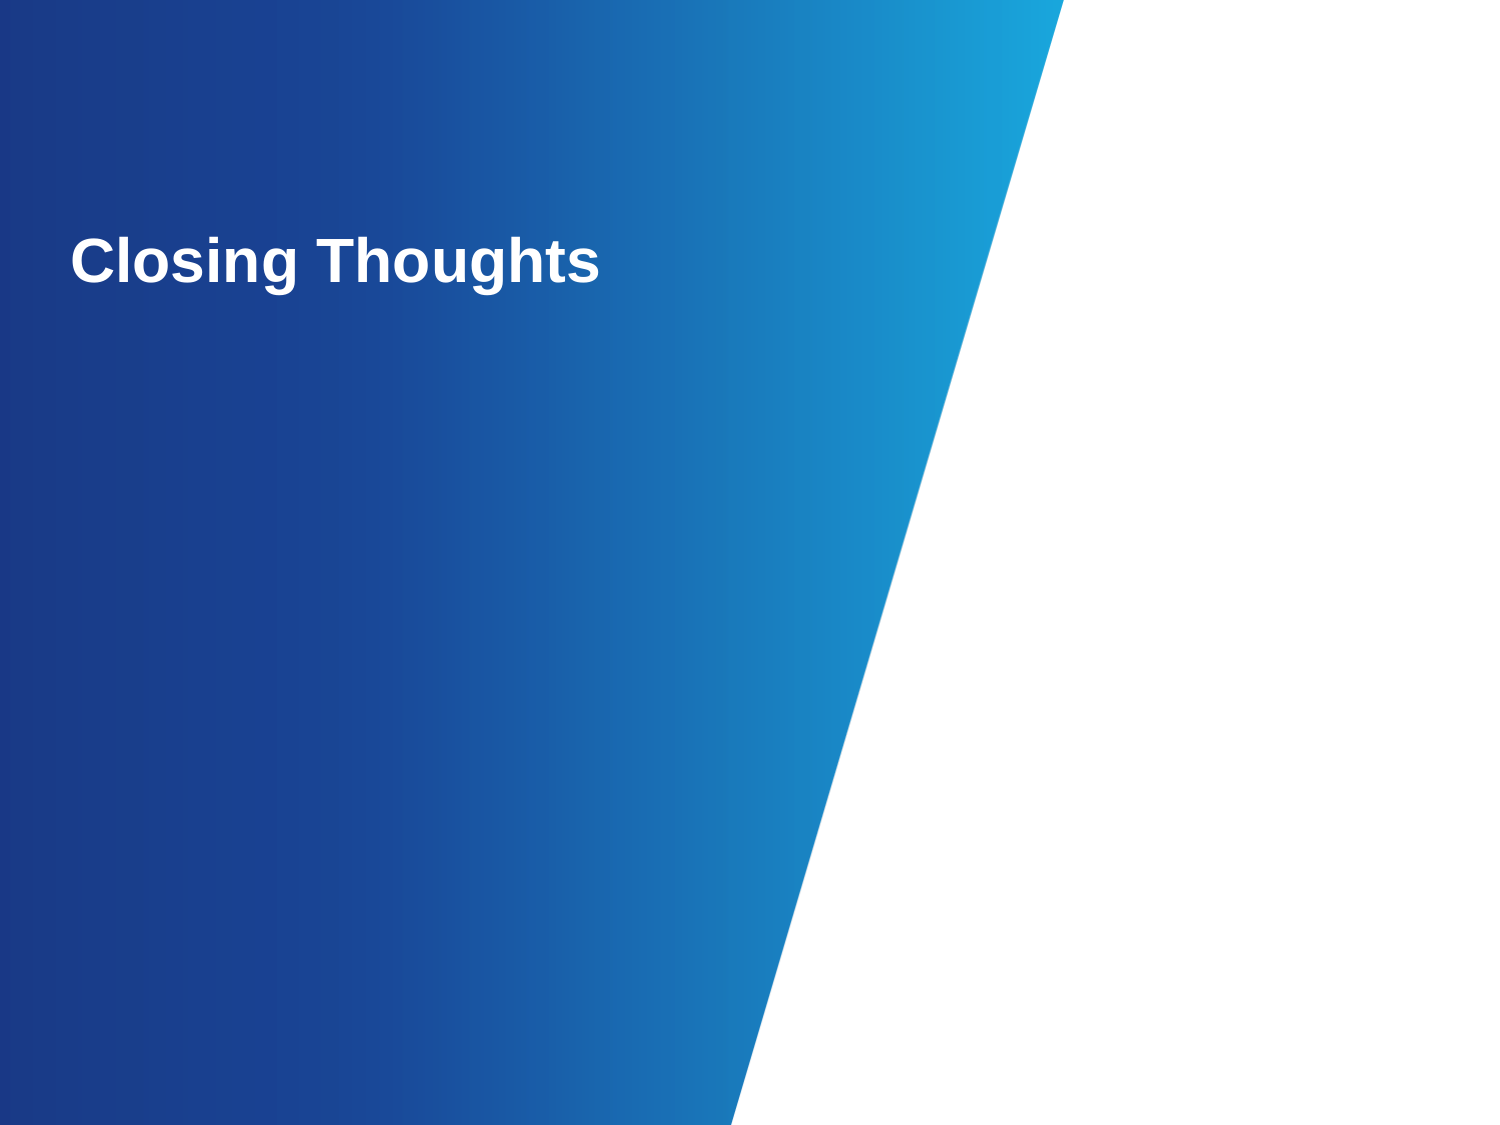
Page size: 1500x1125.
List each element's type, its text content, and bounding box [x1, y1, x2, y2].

title Closing Thoughts [52, 219, 892, 563]
picture [0, 0, 1065, 1125]
